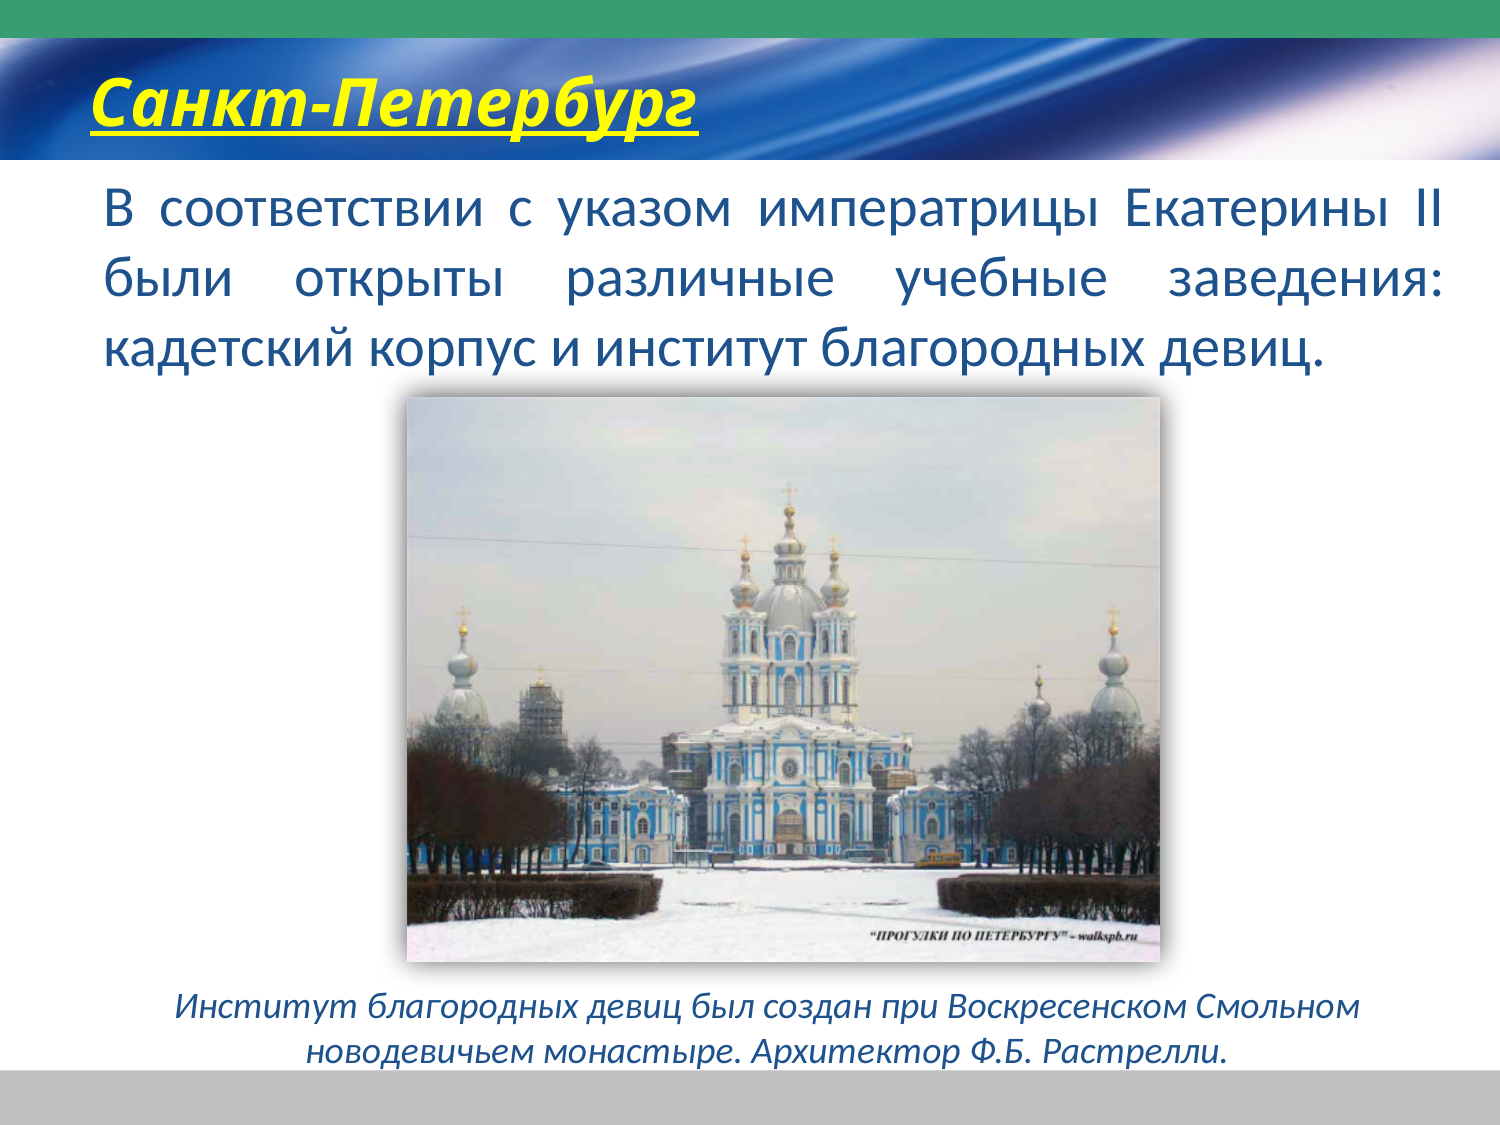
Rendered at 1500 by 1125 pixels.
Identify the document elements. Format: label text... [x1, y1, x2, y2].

picture [407, 396, 1161, 962]
picture [0, 38, 1500, 160]
text_box В соответствии с указом императрицы Екатерины II были открыты различные учебные заведения: кадетский корпус и институт благородных девиц. [88, 160, 1460, 386]
text_box Институт благородных девиц был создан при Воскресенском Смольном новодевичьем монастыре. Архитектор Ф.Б. Растрелли. [105, 973, 1430, 1079]
text_box Санкт-Петербург [75, 52, 1450, 145]
